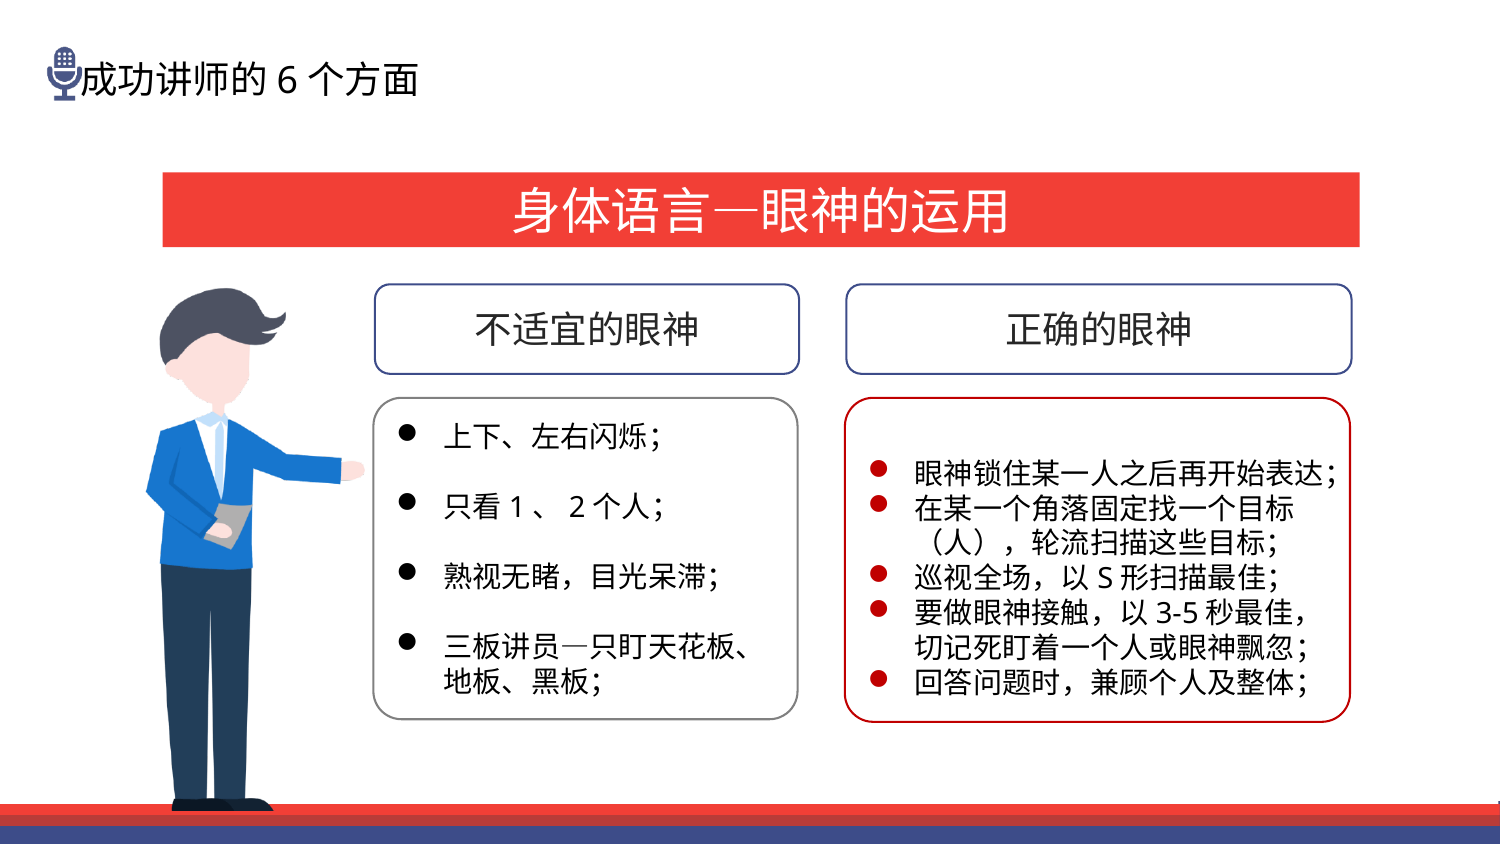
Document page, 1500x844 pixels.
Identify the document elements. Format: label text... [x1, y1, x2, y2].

text_box 不适宜的眼神 [413, 283, 801, 375]
text_box 眼神锁住某一人之后再开始表达； 在某一个角落固定找一个目标（人），轮流扫描这些目标； 巡视全场，以S形扫描最佳； 要做眼神接触，以3-5秒最佳，切记死盯着一个人或眼神飘忽； 回答问题时，兼顾个人及整体； [843, 396, 1352, 723]
text_box 上下、左右闪烁； 只看1、2个人； 熟视无睹，目光呆滞； 三板讲员—只盯天花板、地板、黑板； [413, 396, 799, 721]
text_box 身体语言—眼神的运用 [162, 172, 1360, 248]
text_box 正确的眼神 [845, 283, 1353, 375]
picture [0, 278, 1500, 844]
picture [44, 44, 87, 101]
